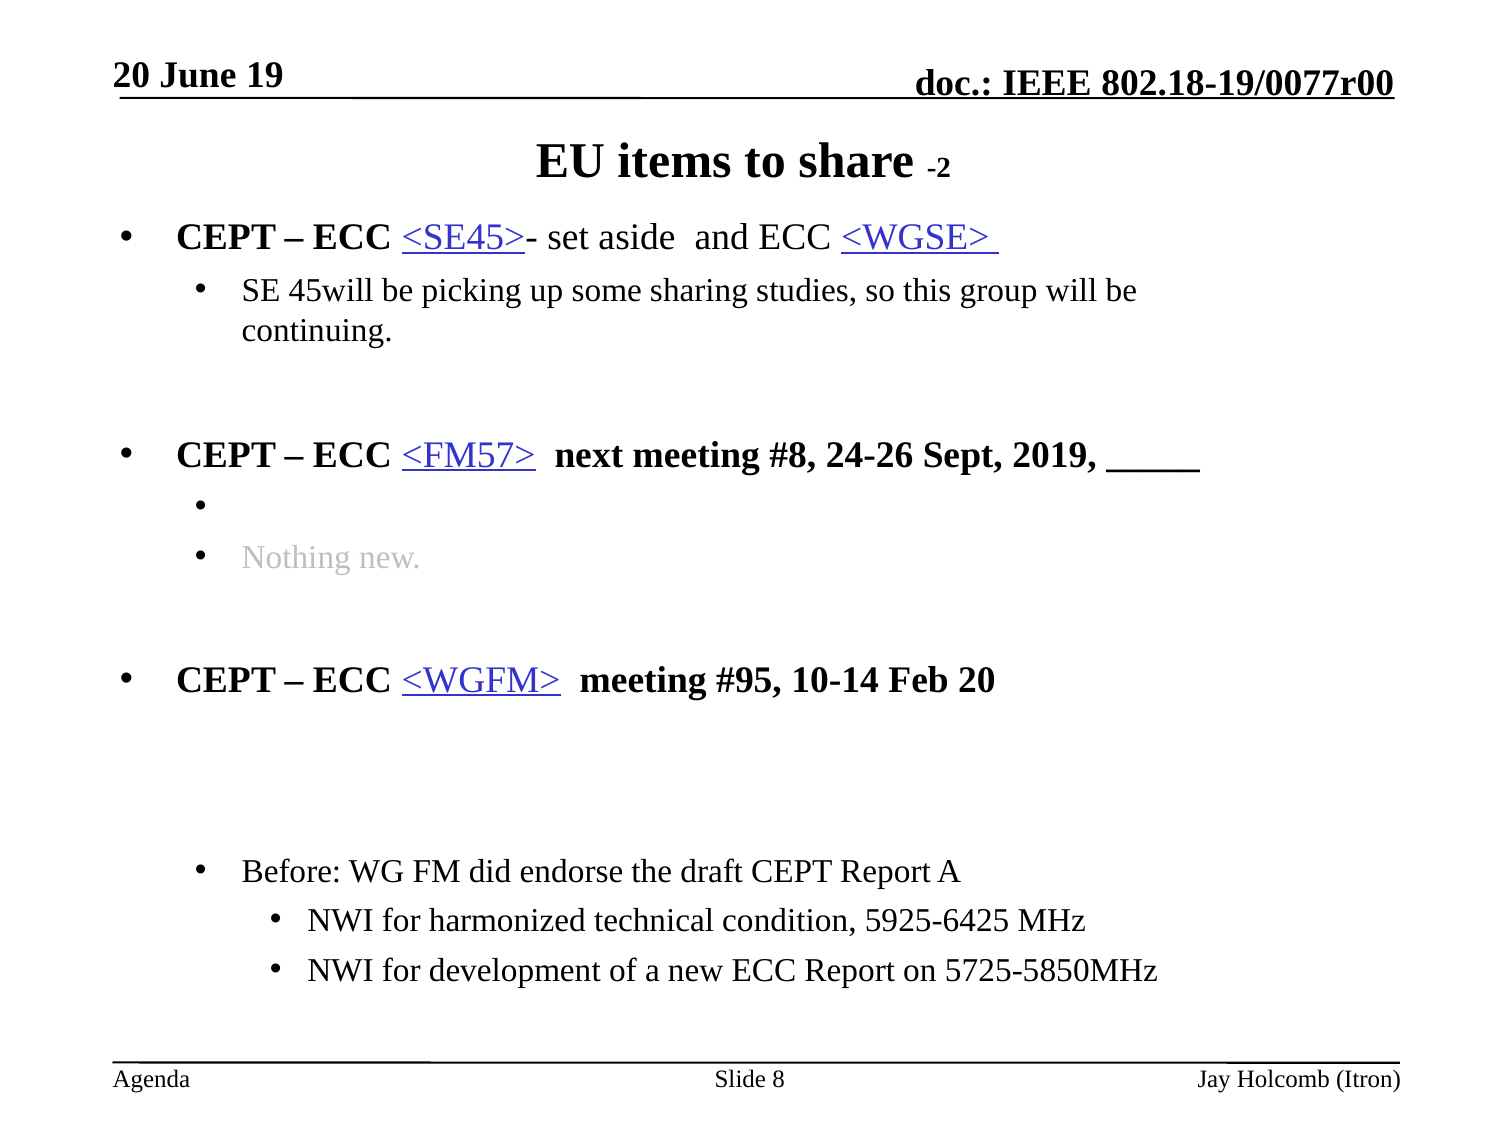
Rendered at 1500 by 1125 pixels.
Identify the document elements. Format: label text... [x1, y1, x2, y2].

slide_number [112, 49, 488, 95]
list CEPT – ECC <SE45>- set aside and ECC <WGSE> SE 45will be picking up some sharing studies, so this group will be continuing. CEPT – ECC <FM57> next meeting #8, 24-26 Sept, 2019, _____ Nothing new. CEPT – ECC <WGFM> meeting #95, 10-14 Feb 20 Before: WG FM did endorse the draft CEPT Report A NWI for harmonized technical condition, 5925-6425 MHz NWI for development of a new ECC Report on 5725-5850MHz [104, 174, 1263, 1063]
slide_number Slide 8 [699, 1061, 800, 1123]
title EU items to share -2 [112, 100, 1388, 214]
footer Jay Holcomb (Itron) [878, 1061, 1402, 1093]
